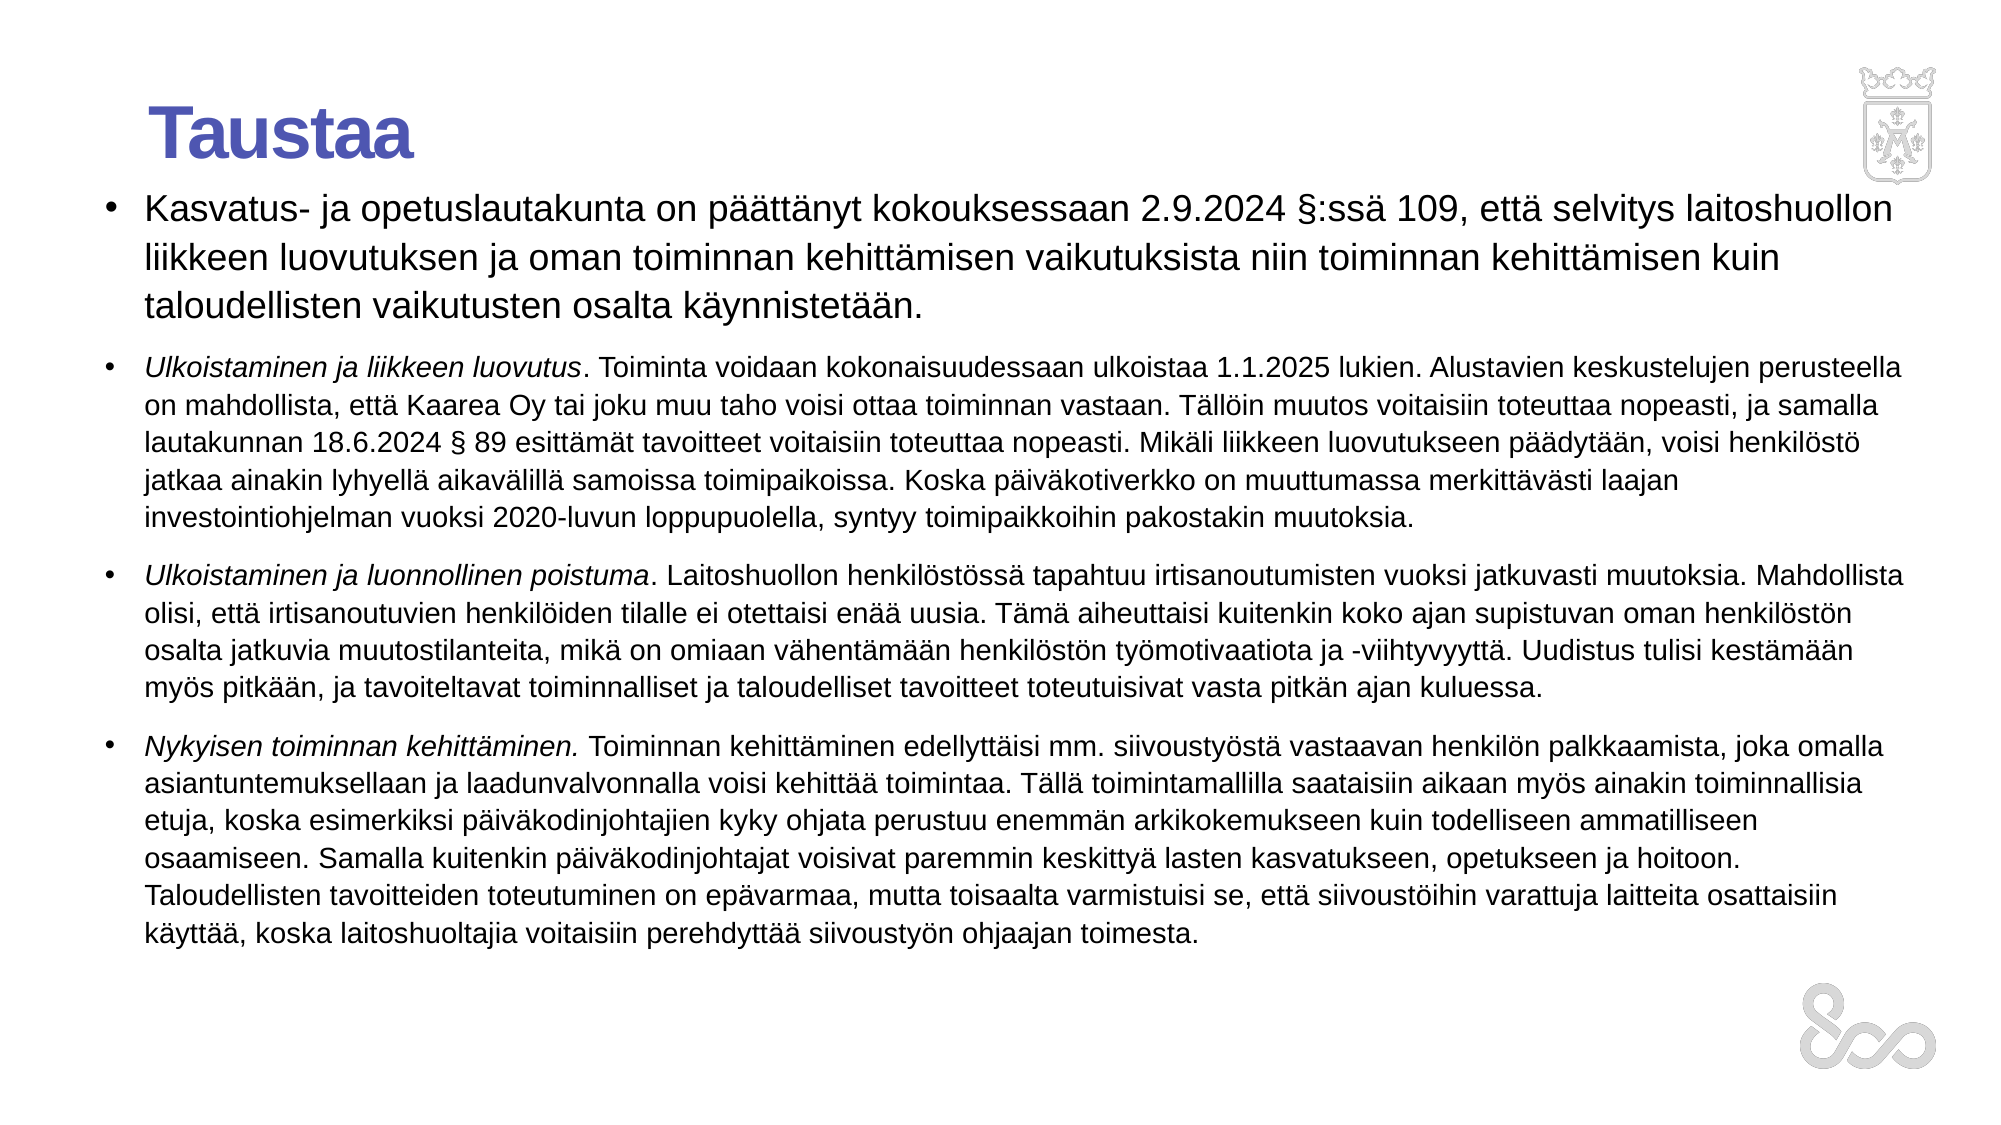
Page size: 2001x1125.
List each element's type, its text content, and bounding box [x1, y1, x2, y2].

list Kasvatus- ja opetuslautakunta on päättänyt kokouksessaan 2.9.2024 §:ssä 109, että selvitys laitoshuollon liikkeen luovutuksen ja oman toiminnan kehittämisen vaikutuksista niin toiminnan kehittämisen kuin taloudellisten vaikutusten osalta käynnistetään. Ulkoistaminen ja liikkeen luovutus. Toiminta voidaan kokonaisuudessaan ulkoistaa 1.1.2025 lukien. Alustavien keskustelujen perusteella on mahdollista, että Kaarea Oy tai joku muu taho voisi ottaa toiminnan vastaan. Tällöin muutos voitaisiin toteuttaa nopeasti, ja samalla lautakunnan 18.6.2024 § 89 esittämät tavoitteet voitaisiin toteuttaa nopeasti. Mikäli liikkeen luovutukseen päädytään, voisi henkilöstö jatkaa ainakin lyhyellä aikavälillä samoissa toimipaikoissa. Koska päiväkotiverkko on muuttumassa merkittävästi laajan investointiohjelman vuoksi 2020-luvun loppupuolella, syntyy toimipaikkoihin pakostakin muutoksia. Ulkoistaminen ja luonnollinen poistuma. Laitoshuollon henkilöstössä tapahtuu irtisanoutumisten vuoksi jatkuvasti muutoksia. Mahdollista olisi, että irtisanoutuvien henkilöiden tilalle ei otettaisi enää uusia. Tämä aiheuttaisi kuitenkin koko ajan supistuvan oman henkilöstön osalta jatkuvia muutostilanteita, mikä on omiaan vähentämään henkilöstön työmotivaatiota ja -viihtyvyyttä. Uudistus tulisi kestämään myös pitkään, ja tavoiteltavat toiminnalliset ja taloudelliset tavoitteet toteutuisivat vasta pitkän ajan kuluessa. Nykyisen toiminnan kehittäminen. Toiminnan kehittäminen edellyttäisi mm. siivoustyöstä vastaavan henkilön palkkaamista, joka omalla asiantuntemuksellaan ja laadunvalvonnalla voisi kehittää toimintaa. Tällä toimintamallilla saataisiin aikaan myös ainakin toiminnallisia etuja, koska esimerkiksi päiväkodinjohtajien kyky ohjata perustuu enemmän arkikokemukseen kuin todelliseen ammatilliseen osaamiseen. Samalla kuitenkin päiväkodinjohtajat voisivat paremmin keskittyä lasten kasvatukseen, opetukseen ja hoitoon. Taloudellisten tavoitteiden toteutuminen on epävarmaa, mutta toisaalta varmistuisi se, että siivoustöihin varattuja laitteita osattaisiin käyttää, koska laitoshuoltajia voitaisiin perehdyttää siivoustyön ohjaajan toimesta. [104, 173, 1920, 1086]
picture [1920, 983, 1936, 1069]
picture [1859, 67, 1936, 185]
title Taustaa [148, 0, 1772, 173]
